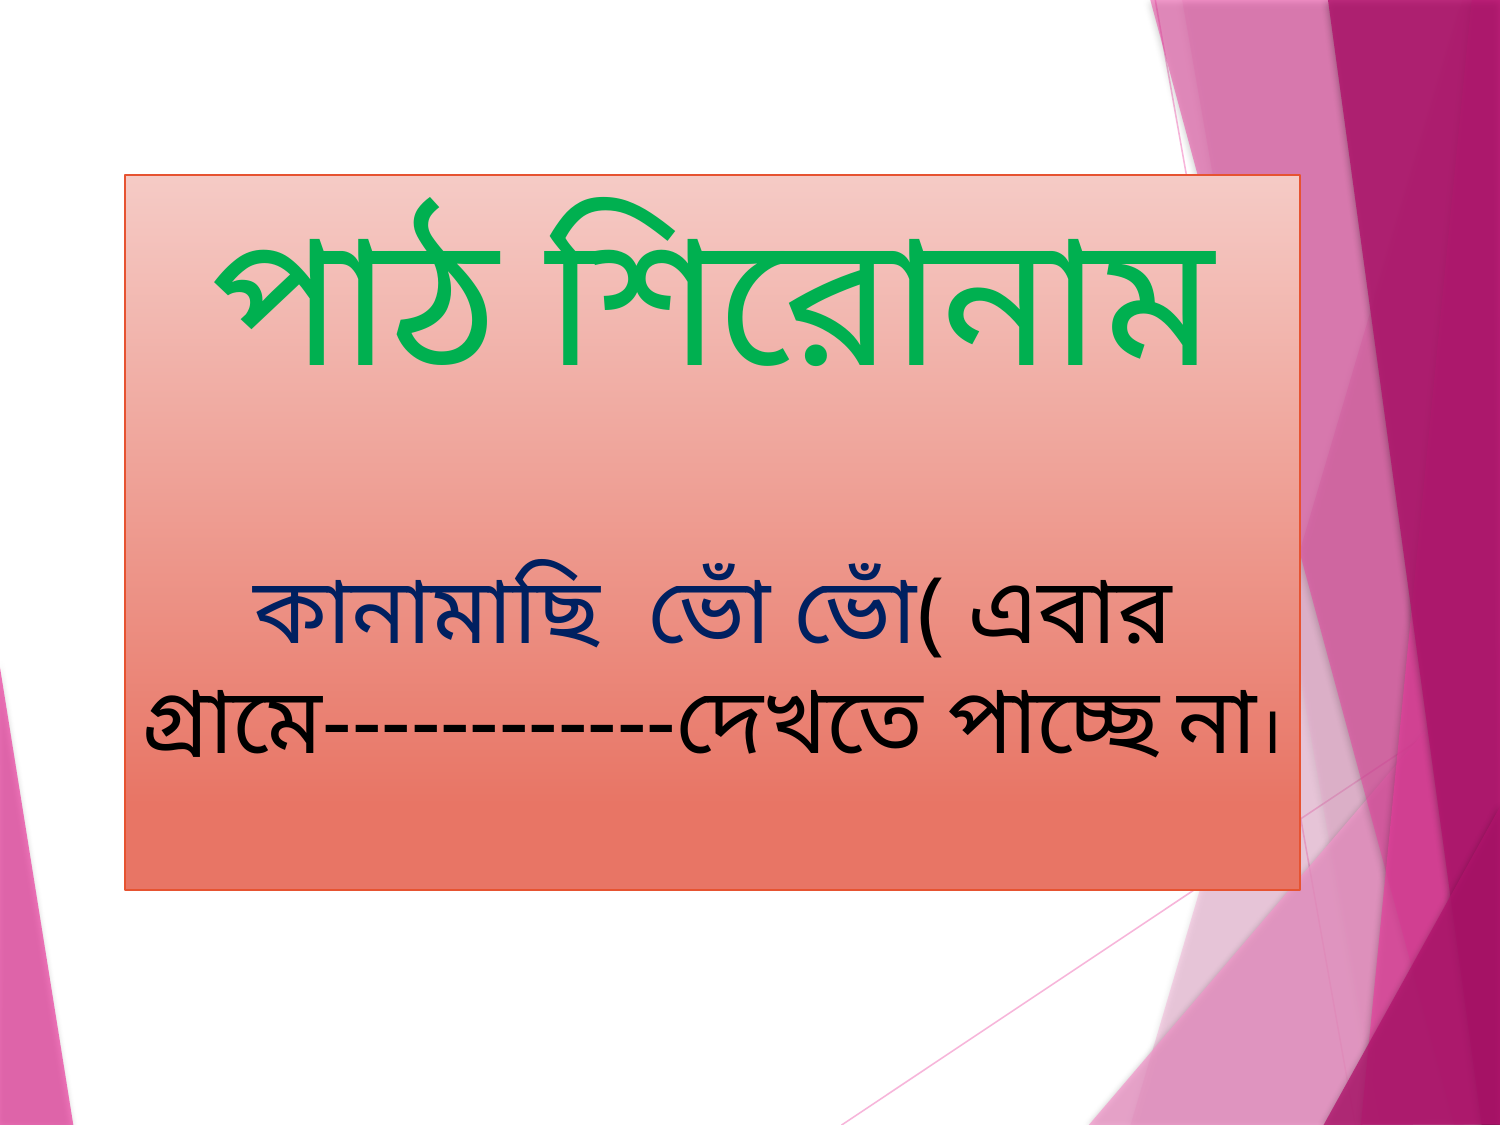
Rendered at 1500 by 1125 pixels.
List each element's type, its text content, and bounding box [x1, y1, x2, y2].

text_box পাঠ শিরোনাম কানামাছি ভোঁ ভোঁ( এবার গ্রামে------------দেখতে পাচ্ছে না। [124, 174, 1301, 891]
